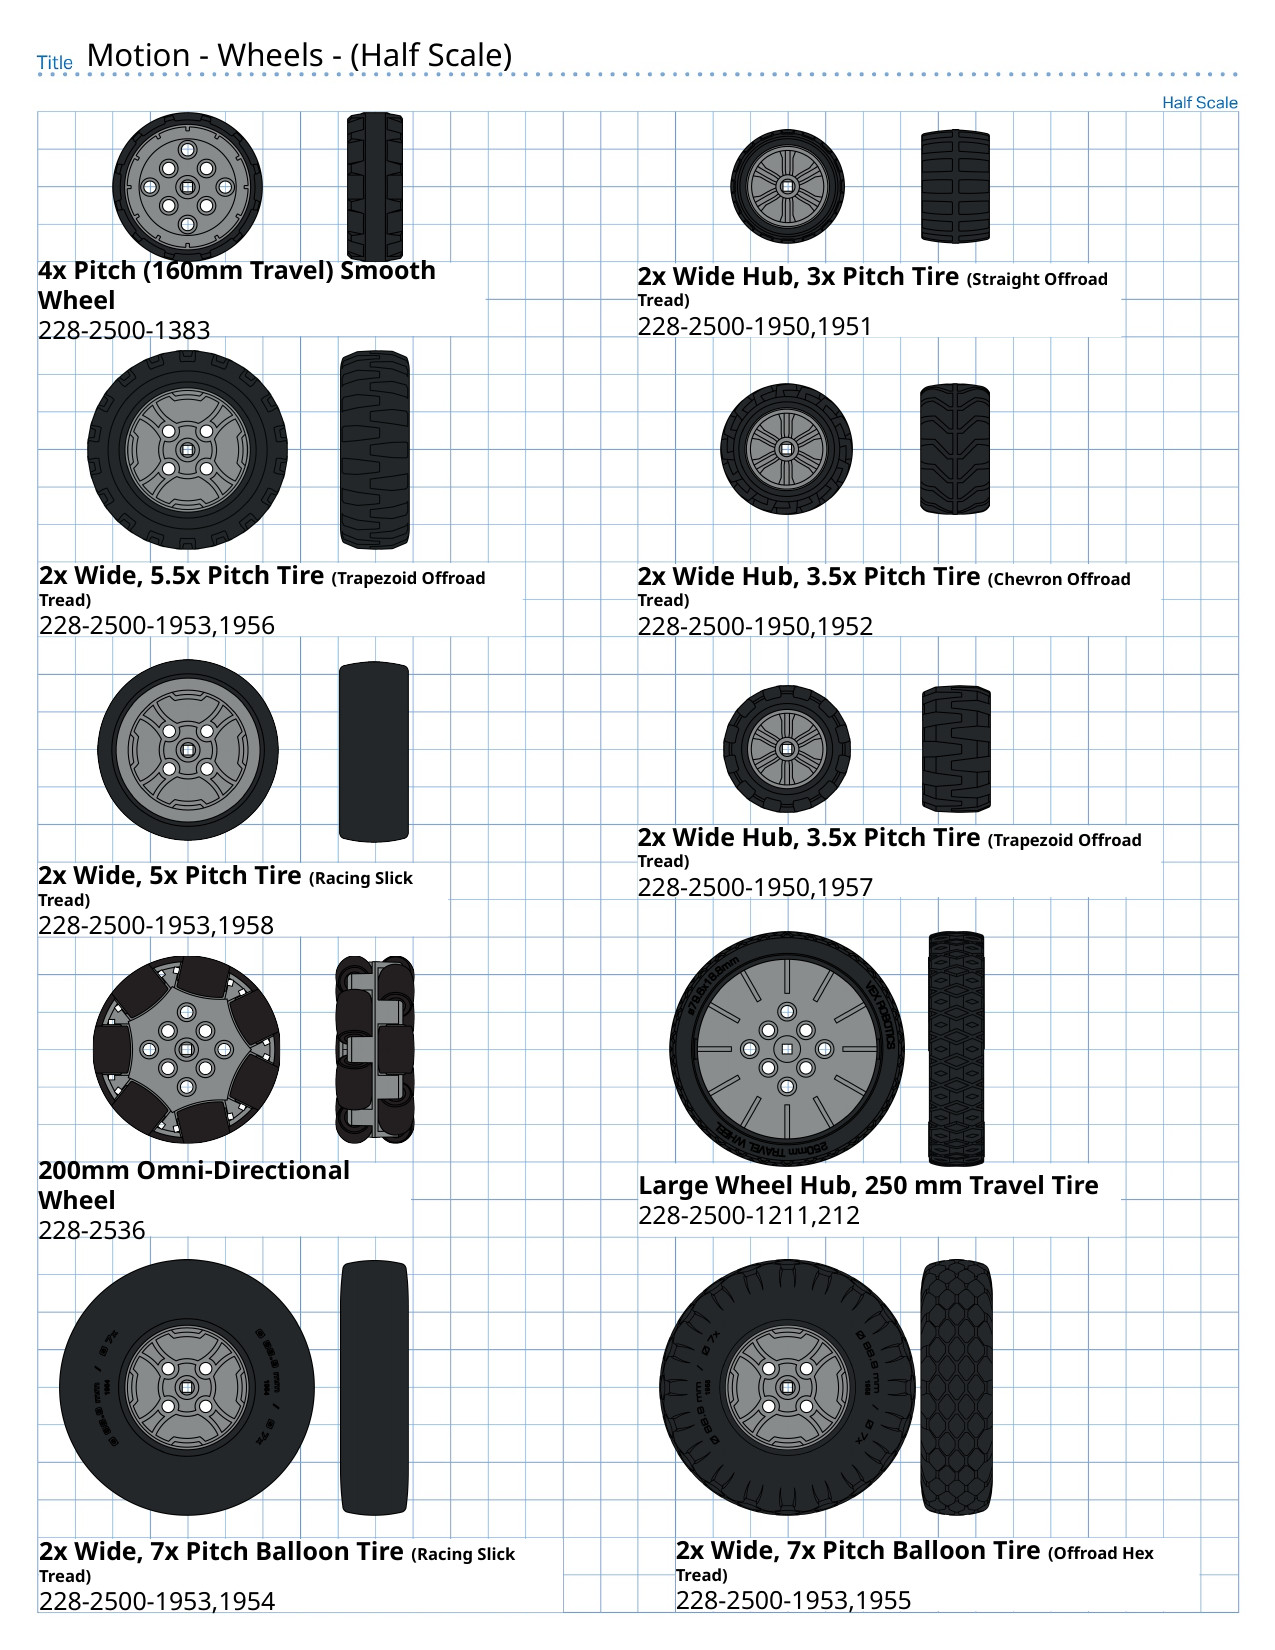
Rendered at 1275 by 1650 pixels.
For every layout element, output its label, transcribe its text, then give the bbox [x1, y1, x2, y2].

text_box Large Wheel Hub, 250 mm Travel Tire 228-2500-1211,212 [638, 1163, 1121, 1237]
text_box 2x Wide, 7x Pitch Balloon Tire (Offroad Hex Tread) 228-2500-1953,1955 [675, 1537, 1200, 1612]
text_box 2x Wide, 5x Pitch Tire (Racing Slick Tread) 228-2500-1953,1958 [38, 863, 449, 937]
text_box 200mm Omni-Directional Wheel 228-2536 [38, 1163, 411, 1237]
text_box 4x Pitch (160mm Travel) Smooth Wheel 228-2500-1383 [38, 262, 486, 336]
text_box 2x Wide Hub, 3.5x Pitch Tire (Chevron Offroad Tread) 228-2500-1950,1952 [637, 564, 1162, 636]
title Motion - Wheels - (Half Scale) [86, 34, 1189, 73]
text_box 2x Wide, 5.5x Pitch Tire (Trapezoid Offroad Tread) 228-2500-1953,1956 [39, 563, 523, 637]
text_box 2x Wide Hub, 3.5x Pitch Tire (Trapezoid Offroad Tread) 228-2500-1950,1957 [637, 825, 1162, 898]
text_box 2x Wide, 7x Pitch Balloon Tire (Racing Slick Tread) 228-2500-1953,1954 [39, 1539, 563, 1613]
picture [0, 0, 1275, 1650]
text_box 2x Wide Hub, 3x Pitch Tire (Straight Offroad Tread) 228-2500-1950,1951 [637, 263, 1122, 337]
